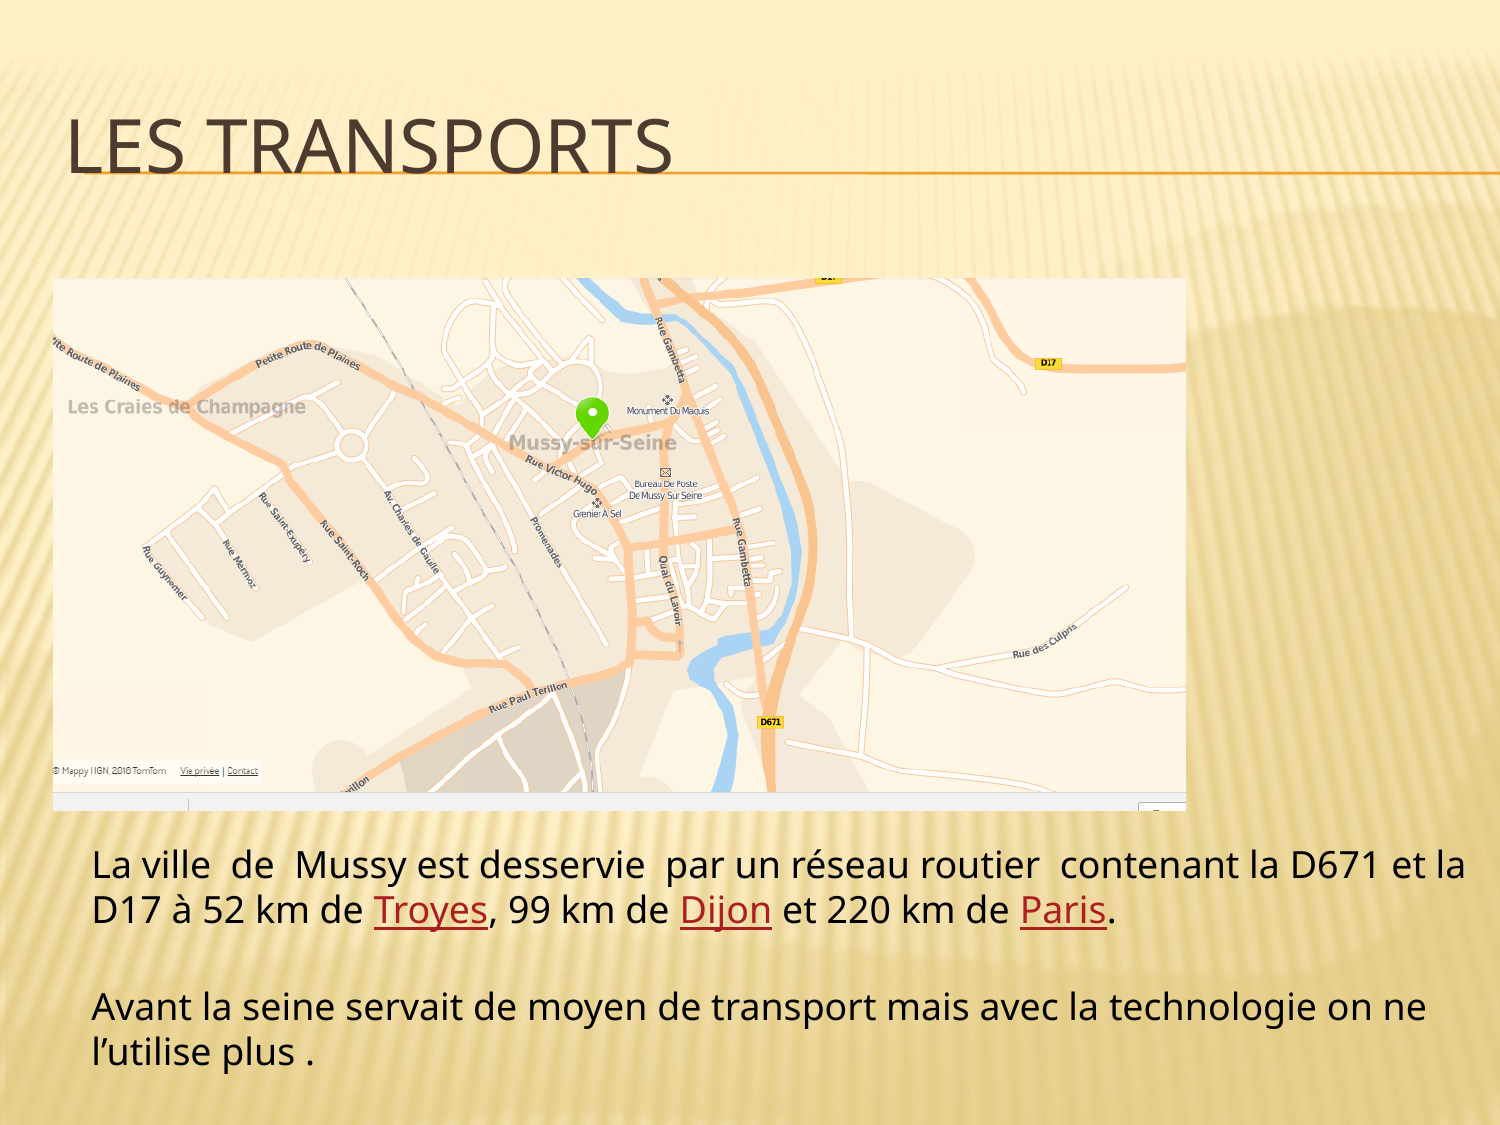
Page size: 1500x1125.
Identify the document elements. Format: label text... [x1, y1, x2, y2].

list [52, 278, 1186, 811]
text_box La ville de Mussy est desservie par un réseau routier contenant la D671 et la D17 à 52 km de Troyes, 99 km de Dijon et 220 km de Paris. Avant la seine servait de moyen de transport mais avec la technologie on ne l’utilise plus . [76, 834, 1500, 1125]
title Les transports [50, 75, 1475, 213]
